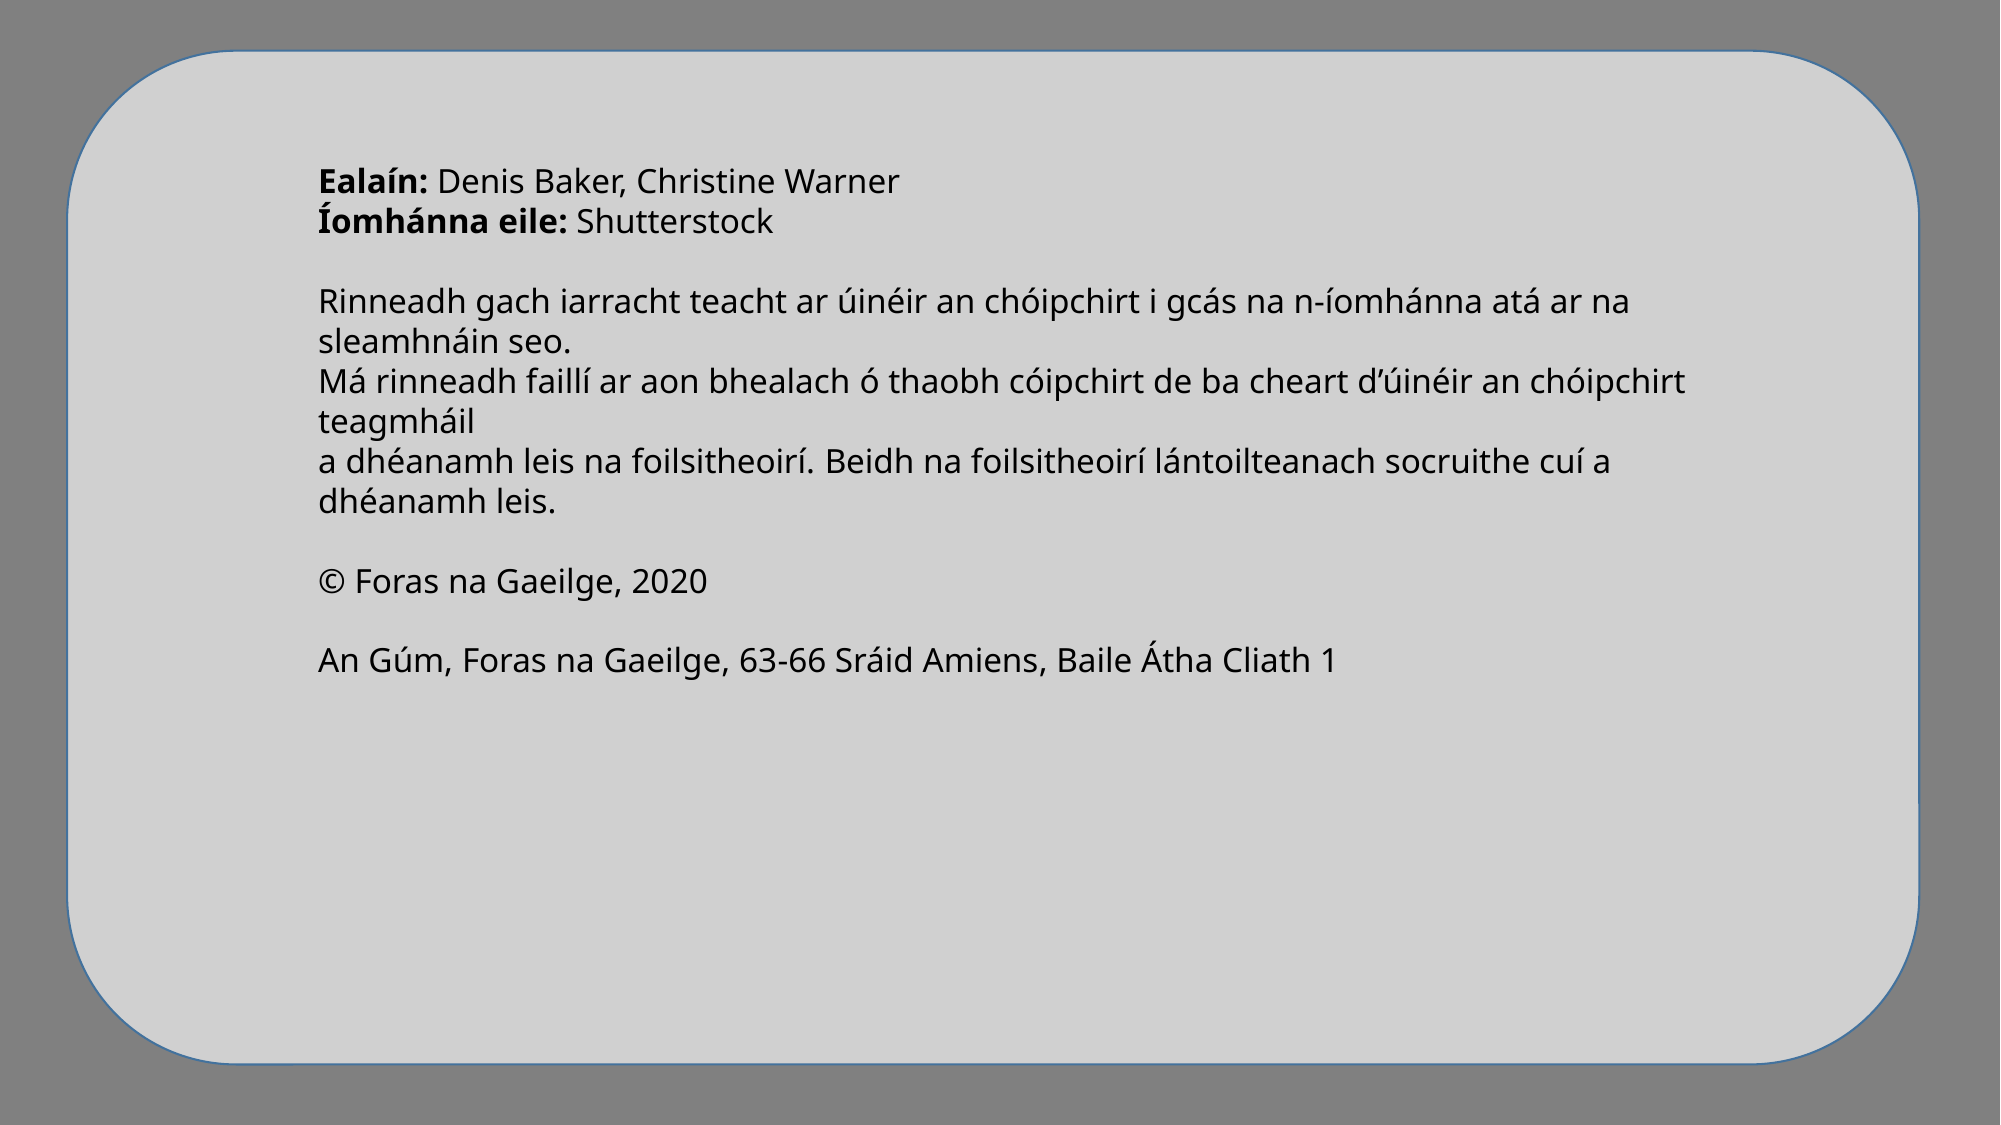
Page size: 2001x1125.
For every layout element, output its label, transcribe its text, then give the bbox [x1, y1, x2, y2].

text_box Ealaín: Denis Baker, Christine Warner Íomhánna eile: Shutterstock Rinneadh gach iarracht teacht ar úinéir an chóipchirt i gcás na n‑íomhánna atá ar na sleamhnáin seo. Má rinneadh faillí ar aon bhealach ó thaobh cóipchirt de ba cheart d’úinéir an chóipchirt teagmháil a dhéanamh leis na foilsitheoirí. Beidh na foilsitheoirí lántoilteanach socruithe cuí a dhéanamh leis. © Foras na Gaeilge, 2020 An Gúm, Foras na Gaeilge, 63-66 Sráid Amiens, Baile Átha Cliath 1 [303, 153, 1735, 687]
text_box [66, 49, 1921, 1066]
